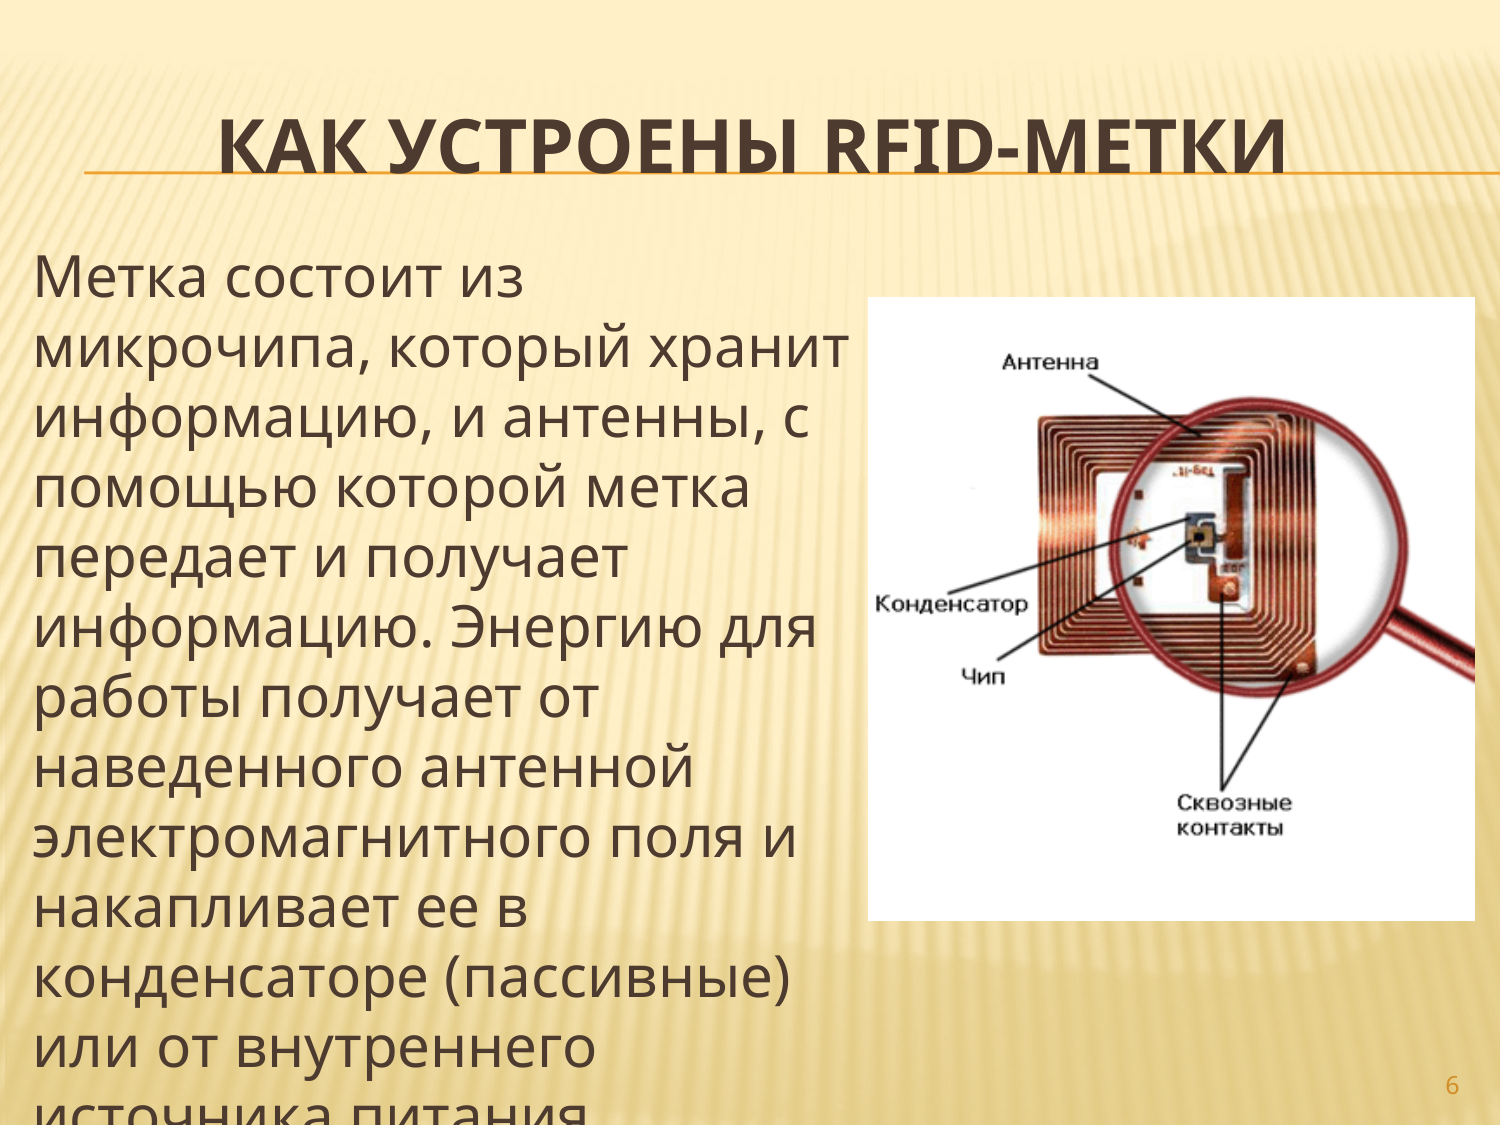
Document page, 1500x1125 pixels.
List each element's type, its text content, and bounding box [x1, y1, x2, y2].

picture [867, 296, 1475, 921]
slide_number 6 [1350, 1061, 1475, 1103]
title Как устроены RFID-метки [50, 75, 1475, 213]
list Метка состоит из микрочипа, который хранит информацию, и антенны, с помощью которой метка передает и получает информацию. Энергию для работы получает от наведенного антенной электромагнитного поля и накапливает ее в конденсаторе (пассивные) или от внутреннего источника питания (активные). [17, 231, 869, 1071]
